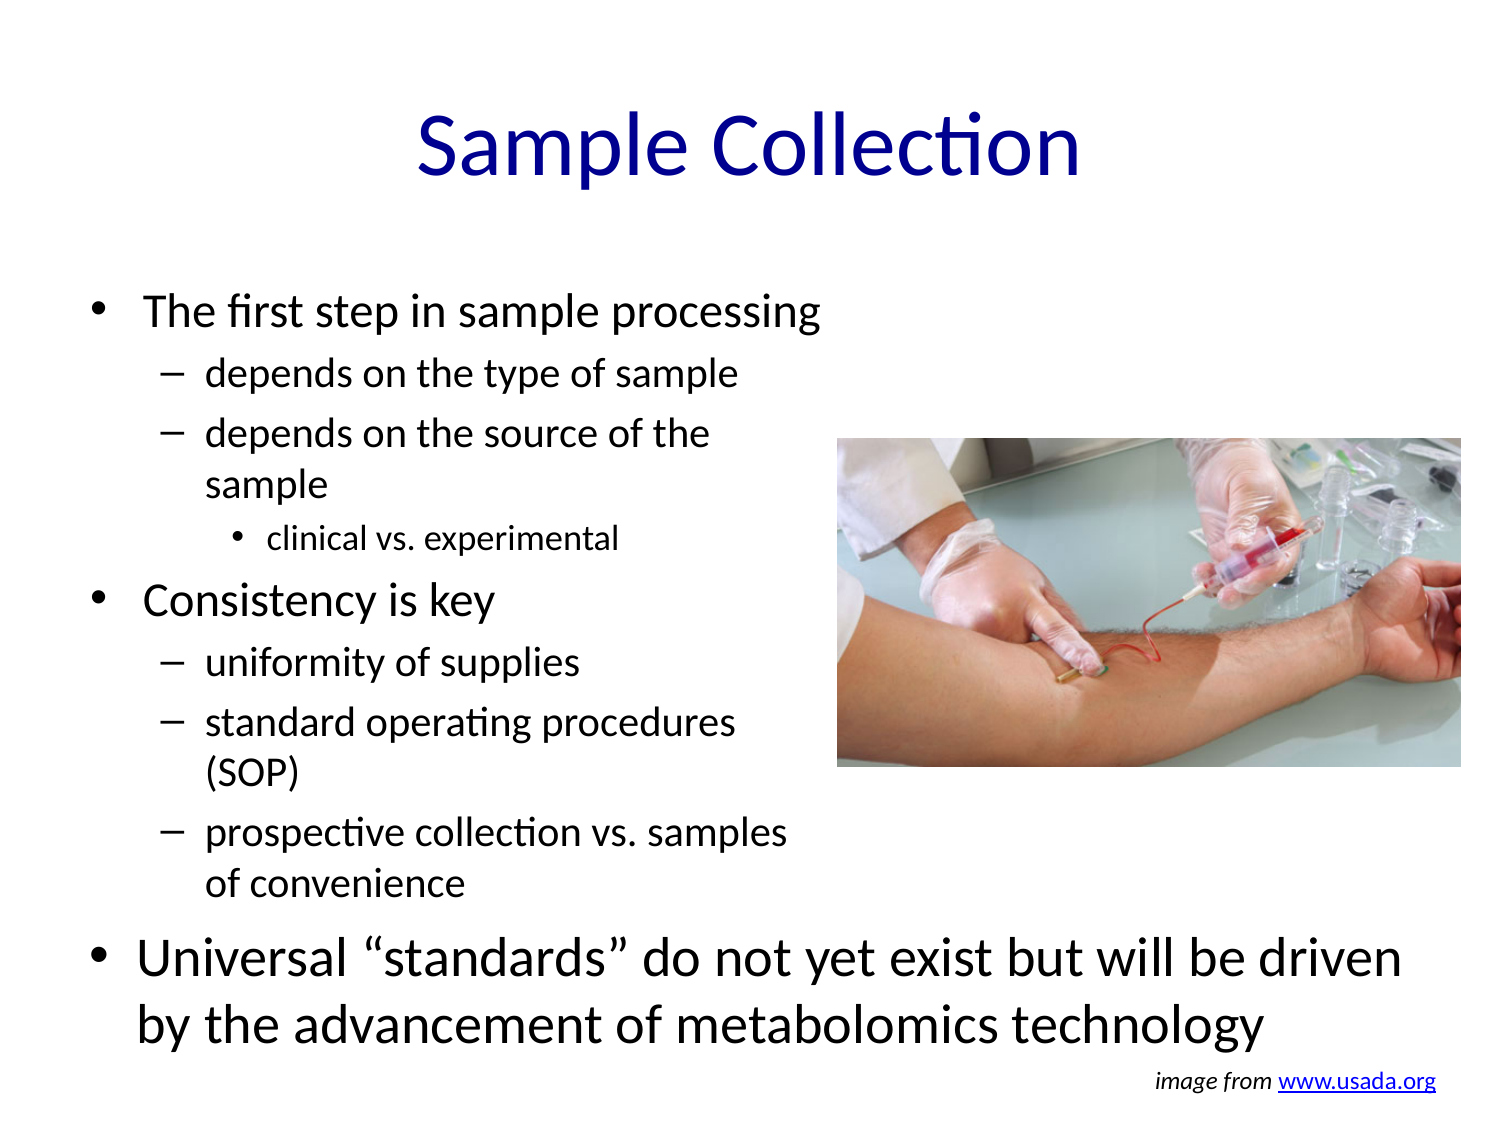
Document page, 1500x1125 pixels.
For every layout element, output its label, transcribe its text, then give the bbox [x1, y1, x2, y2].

picture [837, 437, 1462, 767]
text_box image from www.usada.org [1140, 1057, 1458, 1102]
list The first step in sample processing depends on the type of sample depends on the source of the sample clinical vs. experimental Consistency is key uniformity of supplies standard operating procedures (SOP) prospective collection vs. samples of convenience [75, 271, 838, 912]
title Sample Collection [75, 45, 1425, 233]
text_box Universal “standards” do not yet exist but will be driven by the advancement of metabolomics technology [75, 912, 1440, 1063]
